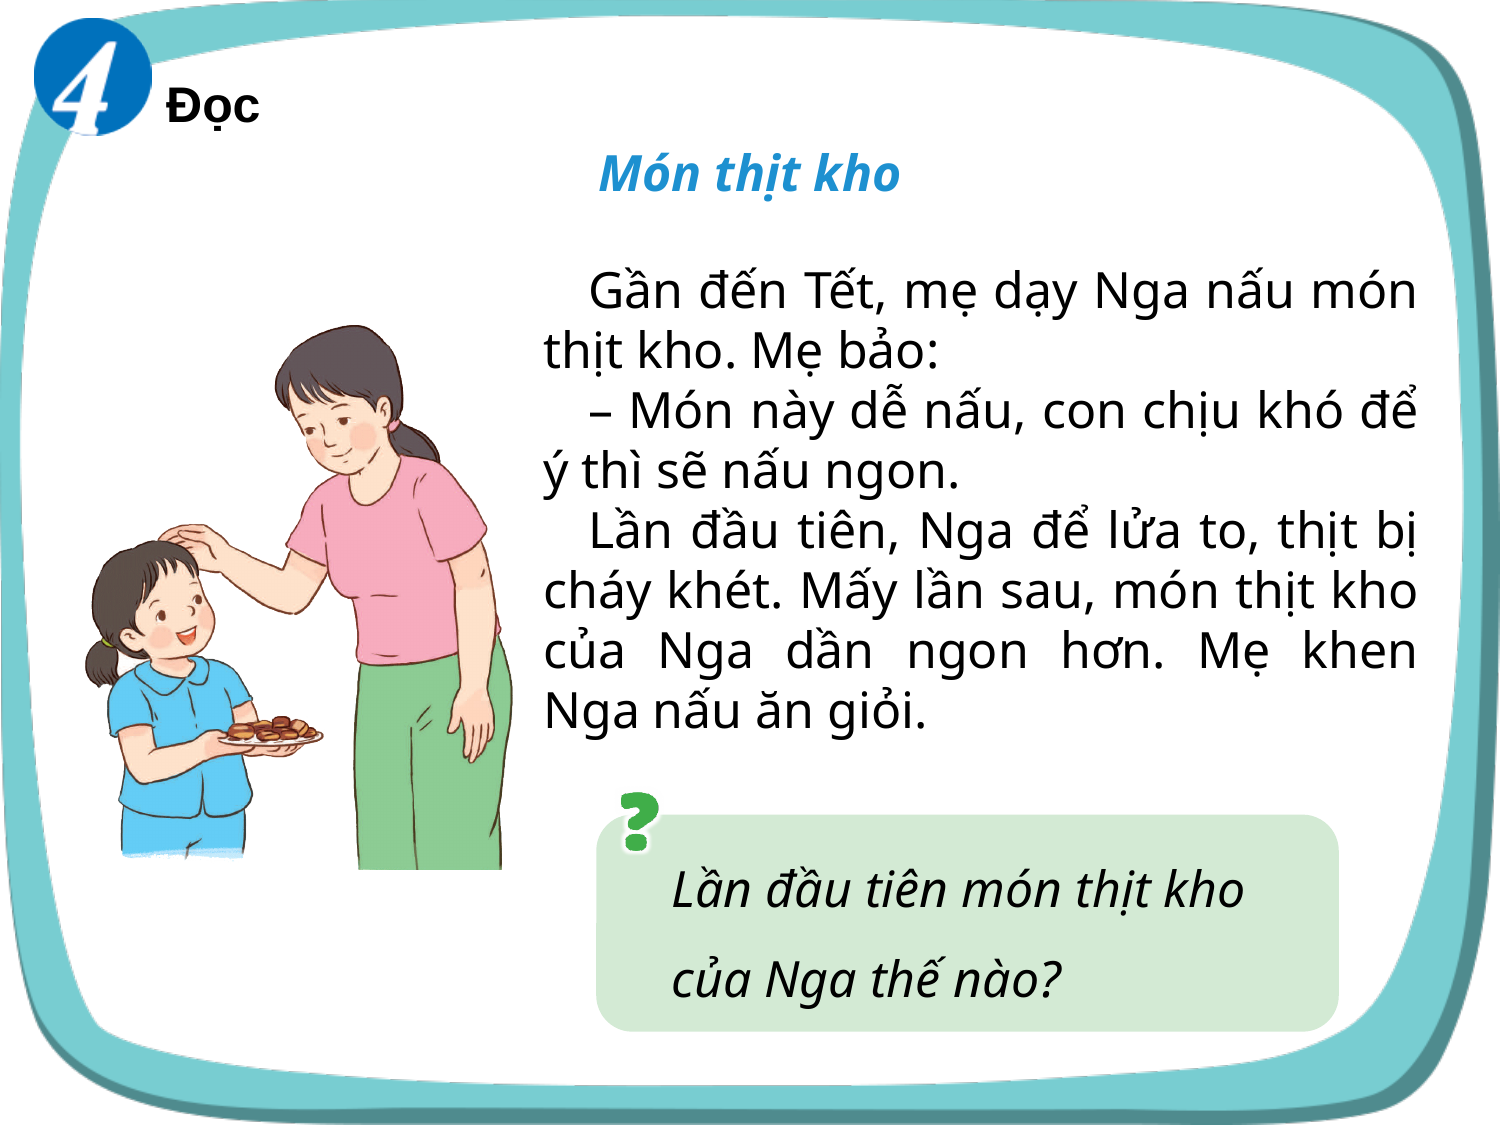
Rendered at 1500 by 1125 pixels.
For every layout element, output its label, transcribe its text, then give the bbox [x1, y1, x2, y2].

text_box Lần đầu tiên món thịt kho của Nga thế nào? [656, 819, 1285, 1015]
text_box Món thịt kho [583, 133, 917, 209]
text_box [595, 813, 1340, 1033]
text_box Gần đến Tết, mẹ dạy Nga nấu món thịt kho. Mẹ bảo: – Món này dễ nấu, con chịu khó để ý thì sẽ nấu ngon. Lần đầu tiên, Nga để lửa to, thịt bị cháy khét. Mấy lần sau, món thịt kho của Nga dần ngon hơn. Mẹ khen Nga nấu ăn giỏi. [528, 250, 1435, 806]
text_box Đọc [151, 64, 287, 140]
picture [0, 0, 1500, 1125]
